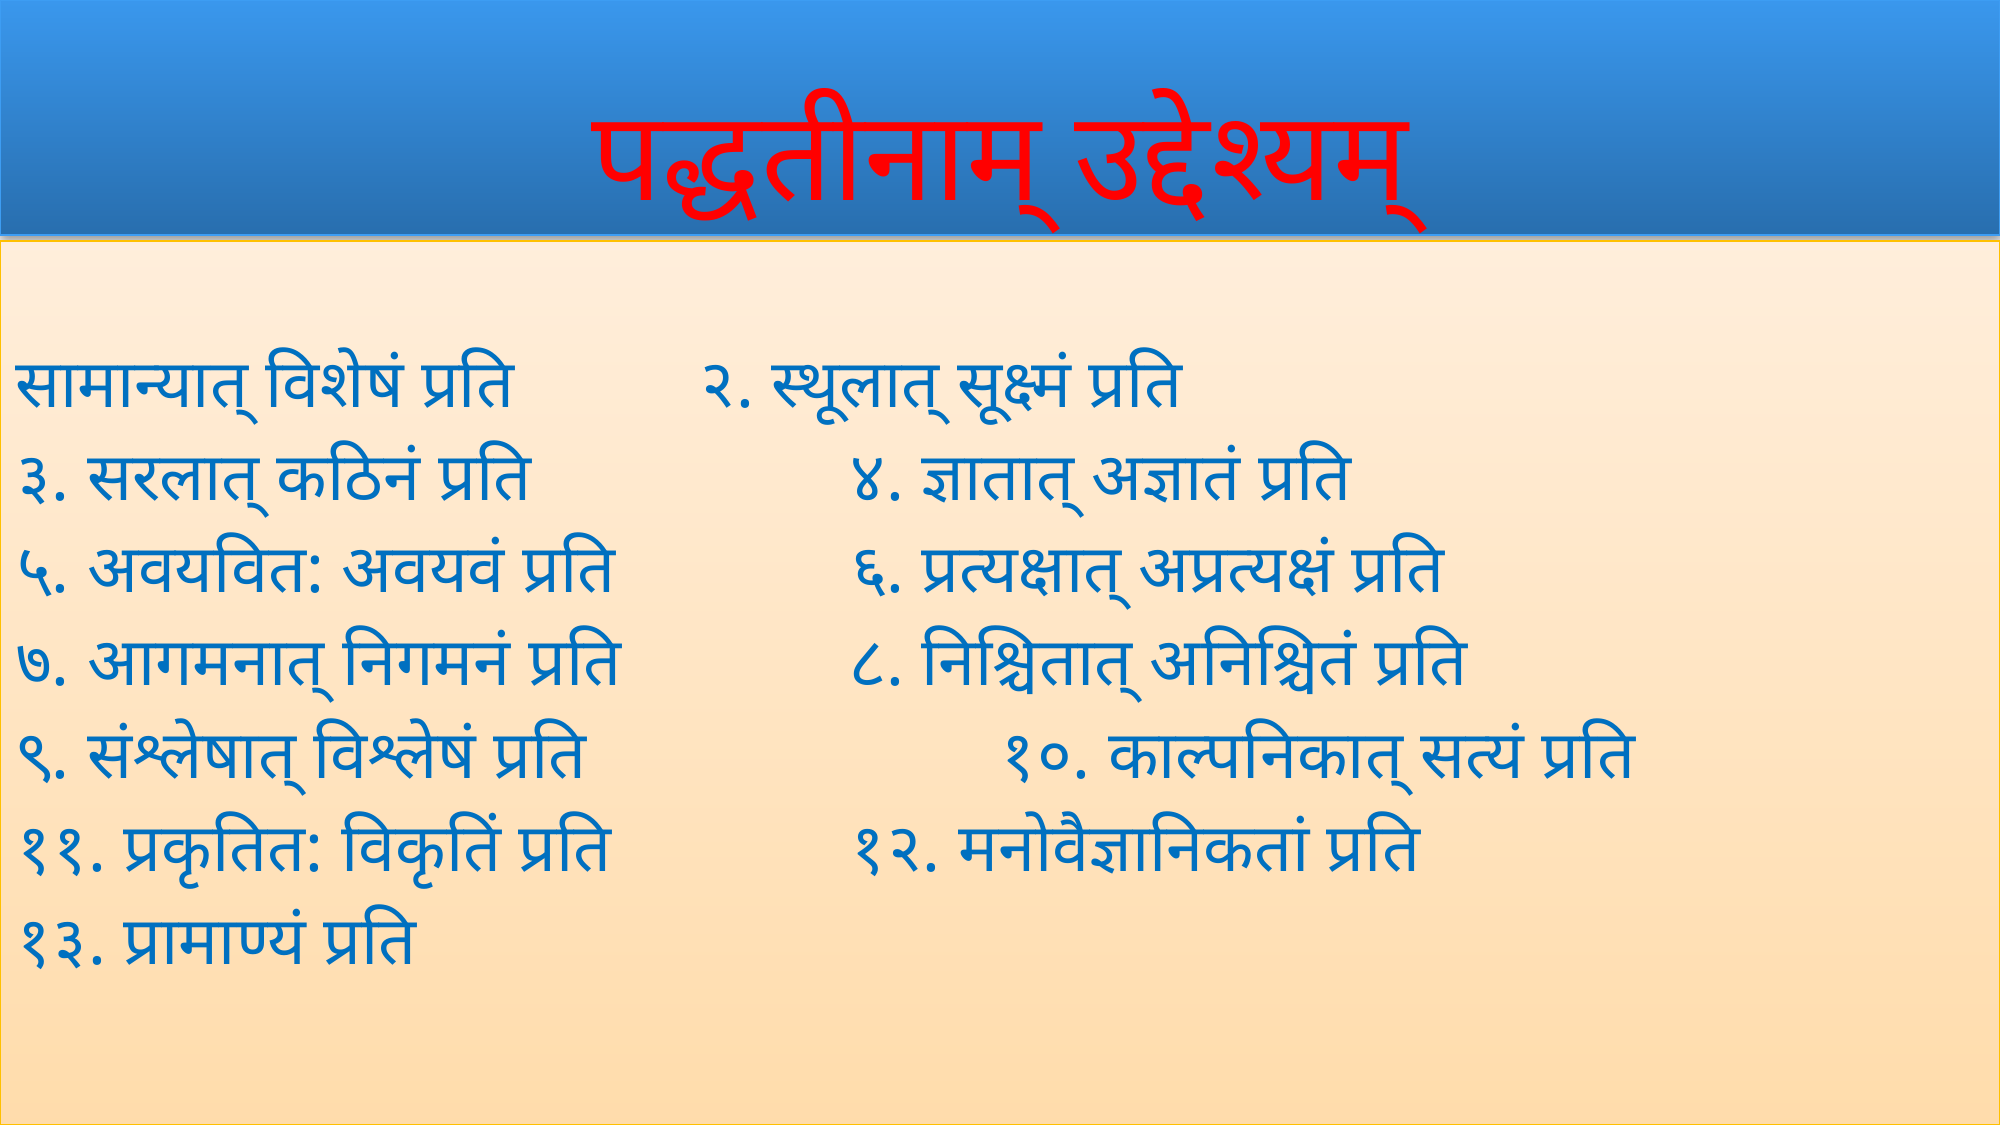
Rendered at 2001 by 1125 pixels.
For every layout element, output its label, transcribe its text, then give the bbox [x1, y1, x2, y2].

subtitle सामान्यात् विशेषं प्रति २. स्थूलात् सूक्ष्मं प्रति ३. सरलात् कठिनं प्रति ४. ज्ञातात् अज्ञातं प्रति ५. अवयवित: अवयवं प्रति ६. प्रत्यक्षात् अप्रत्यक्षं प्रति ७. आगमनात् निगमनं प्रति ८. निश्चितात् अनिश्चितं प्रति ९. संश्लेषात् विश्लेषं प्रति १०. काल्पनिकात् सत्यं प्रति ११. प्रकृतित: विकृतिं प्रति १२. मनोवैज्ञानिकतां प्रति १३. प्रामाण्यं प्रति [0, 240, 2000, 1125]
title पद्धतीनाम् उद्देश्यम् [0, 0, 2000, 236]
